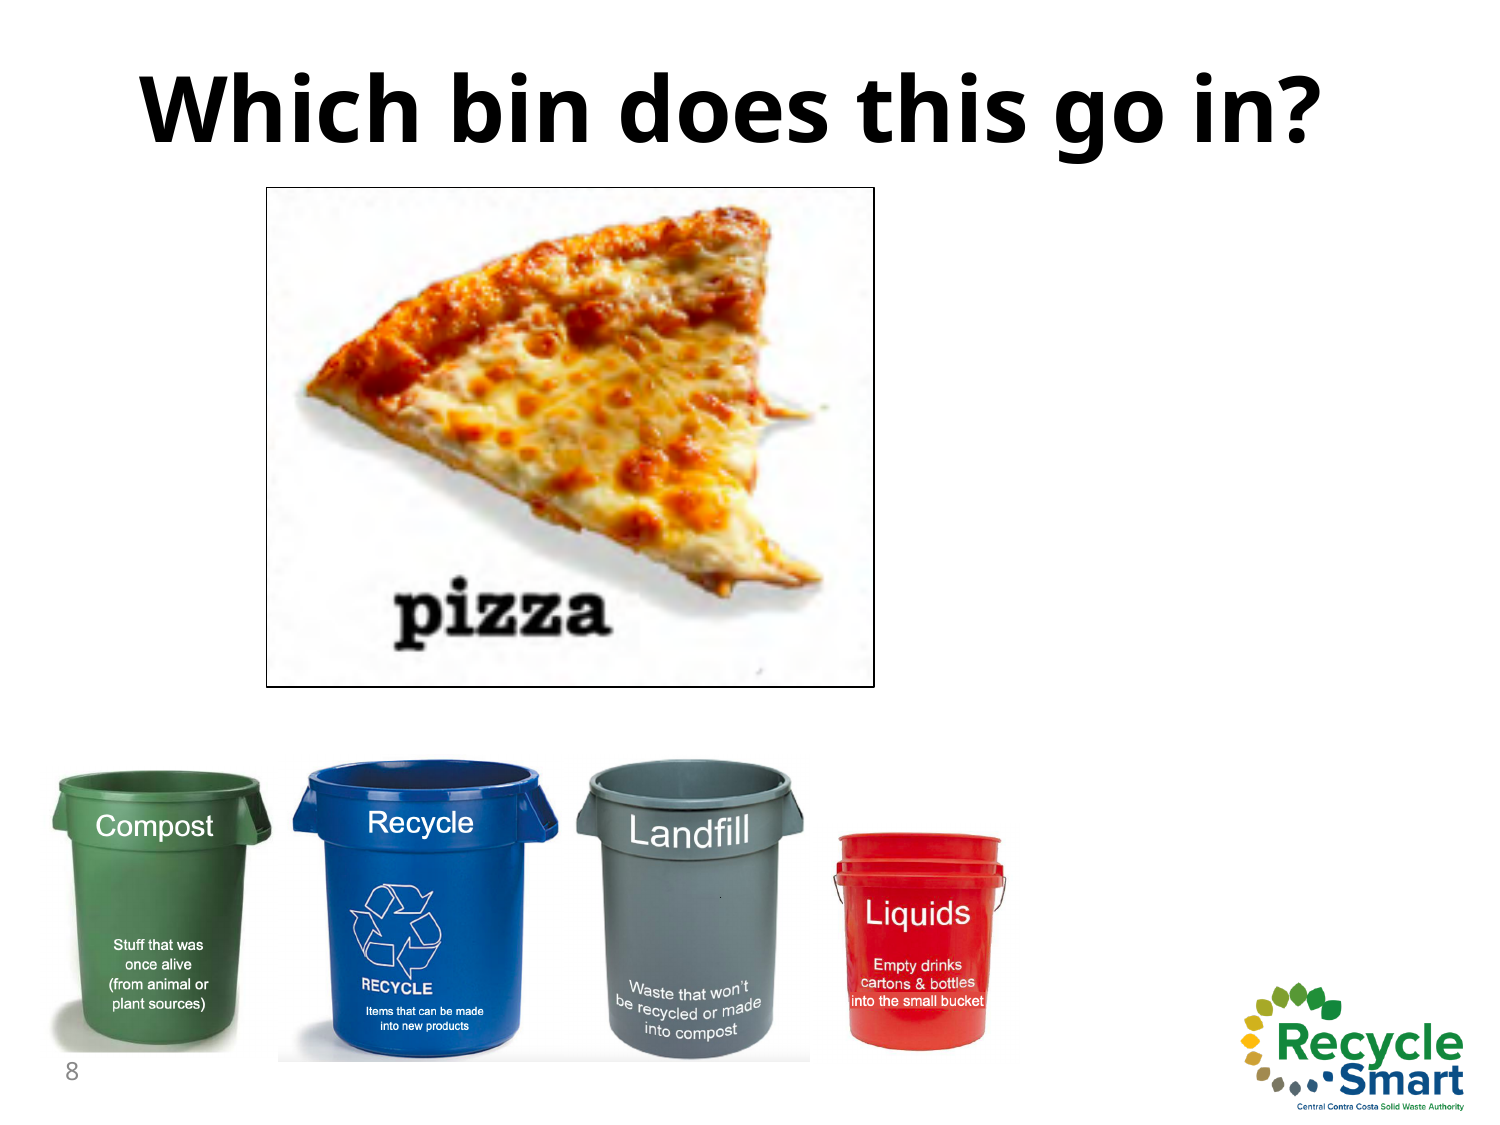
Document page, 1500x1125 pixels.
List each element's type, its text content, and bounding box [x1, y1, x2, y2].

picture [1240, 982, 1464, 1111]
picture [40, 754, 810, 1062]
picture [267, 187, 874, 687]
picture [813, 823, 1020, 1064]
slide_number ‹#› [50, 1066, 400, 1103]
title Which bin does this go in? [37, 0, 1425, 227]
